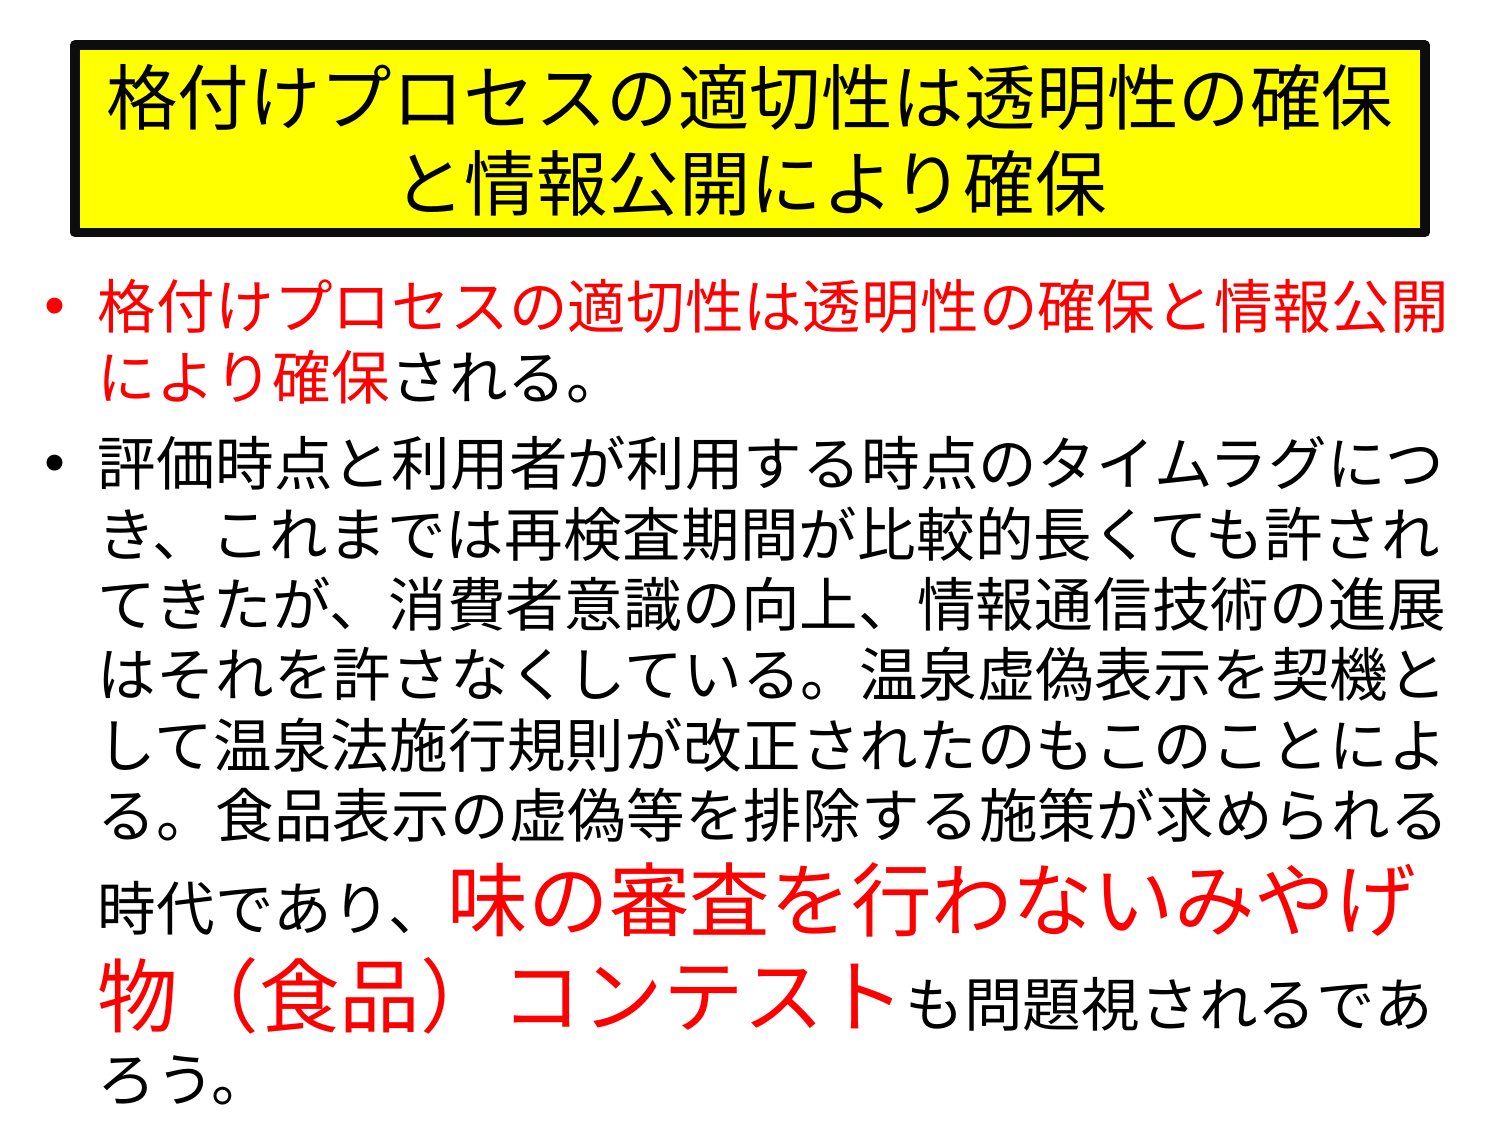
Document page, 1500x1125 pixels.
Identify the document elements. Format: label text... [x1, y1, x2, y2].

title 格付けプロセスの適切性は透明性の確保と情報公開により確保 [75, 45, 1425, 233]
list 格付けプロセスの適切性は透明性の確保と情報公開により確保される。 評価時点と利用者が利用する時点のタイムラグにつき、これまでは再検査期間が比較的長くても許されてきたが、消費者意識の向上、情報通信技術の進展はそれを許さなくしている。温泉虚偽表示を契機として温泉法施行規則が改正されたのもこのことによる。食品表示の虚偽等を排除する施策が求められる時代であり、味の審査を行わないみやげ物（食品）コンテストも問題視されるであろう。 [29, 262, 1500, 1125]
